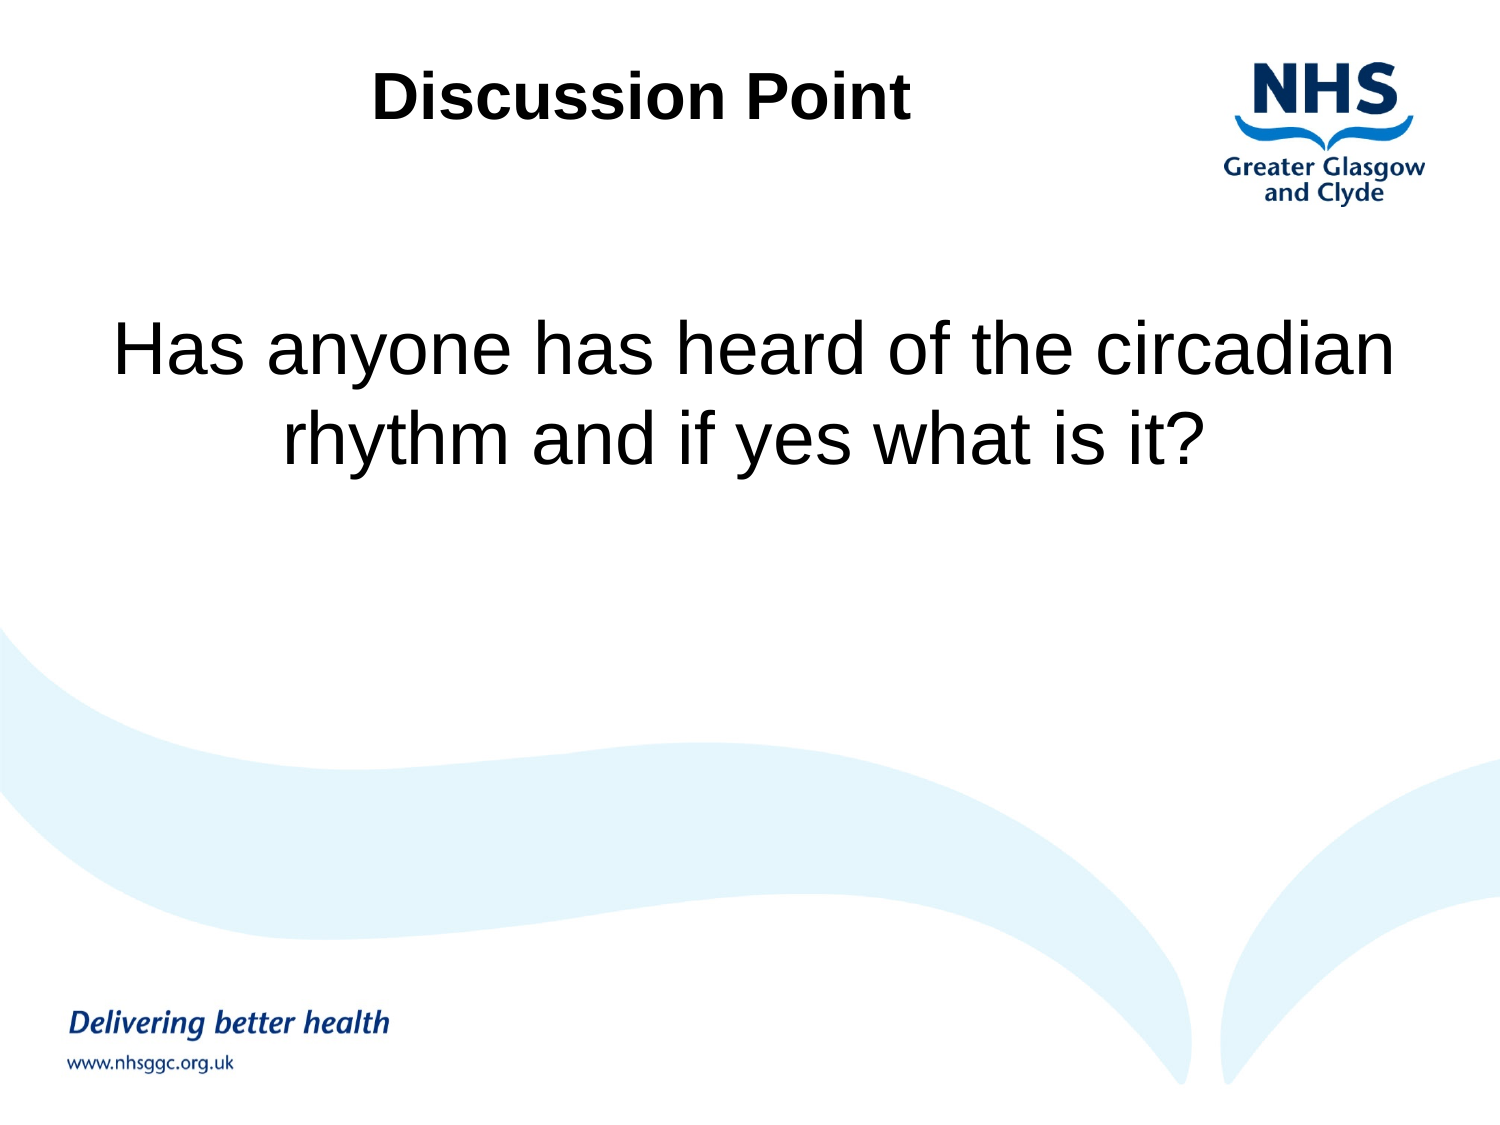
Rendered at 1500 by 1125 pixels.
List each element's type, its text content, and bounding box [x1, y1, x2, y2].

title Discussion Point [68, 39, 1234, 226]
list Has anyone has heard of the circadian rhythm and if yes what is it? [58, 226, 1452, 1038]
picture [1234, 62, 1425, 207]
picture [0, 612, 1500, 1103]
